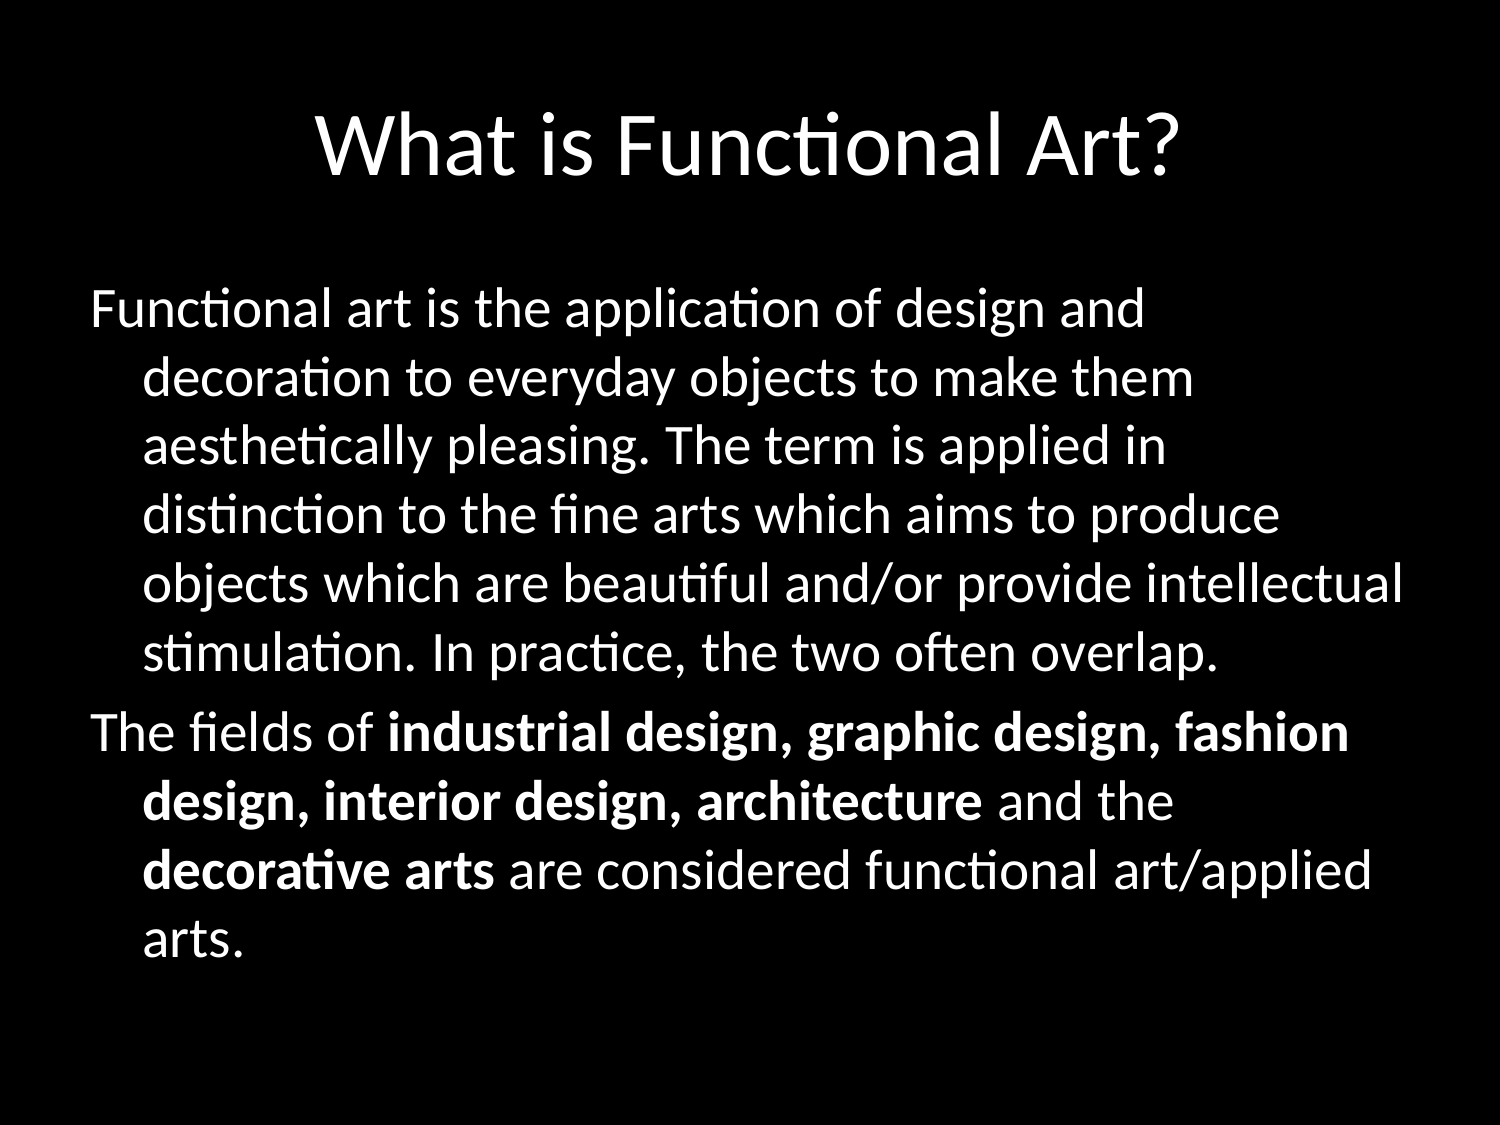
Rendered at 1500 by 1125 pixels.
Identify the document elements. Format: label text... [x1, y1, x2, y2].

list Functional art is the application of design and decoration to everyday objects to make them aesthetically pleasing. The term is applied in distinction to the fine arts which aims to produce objects which are beautiful and/or provide intellectual stimulation. In practice, the two often overlap. The fields of industrial design, graphic design, fashion design, interior design, architecture and the decorative arts are considered functional art/applied arts. [75, 262, 1425, 1005]
title What is Functional Art? [75, 45, 1425, 233]
